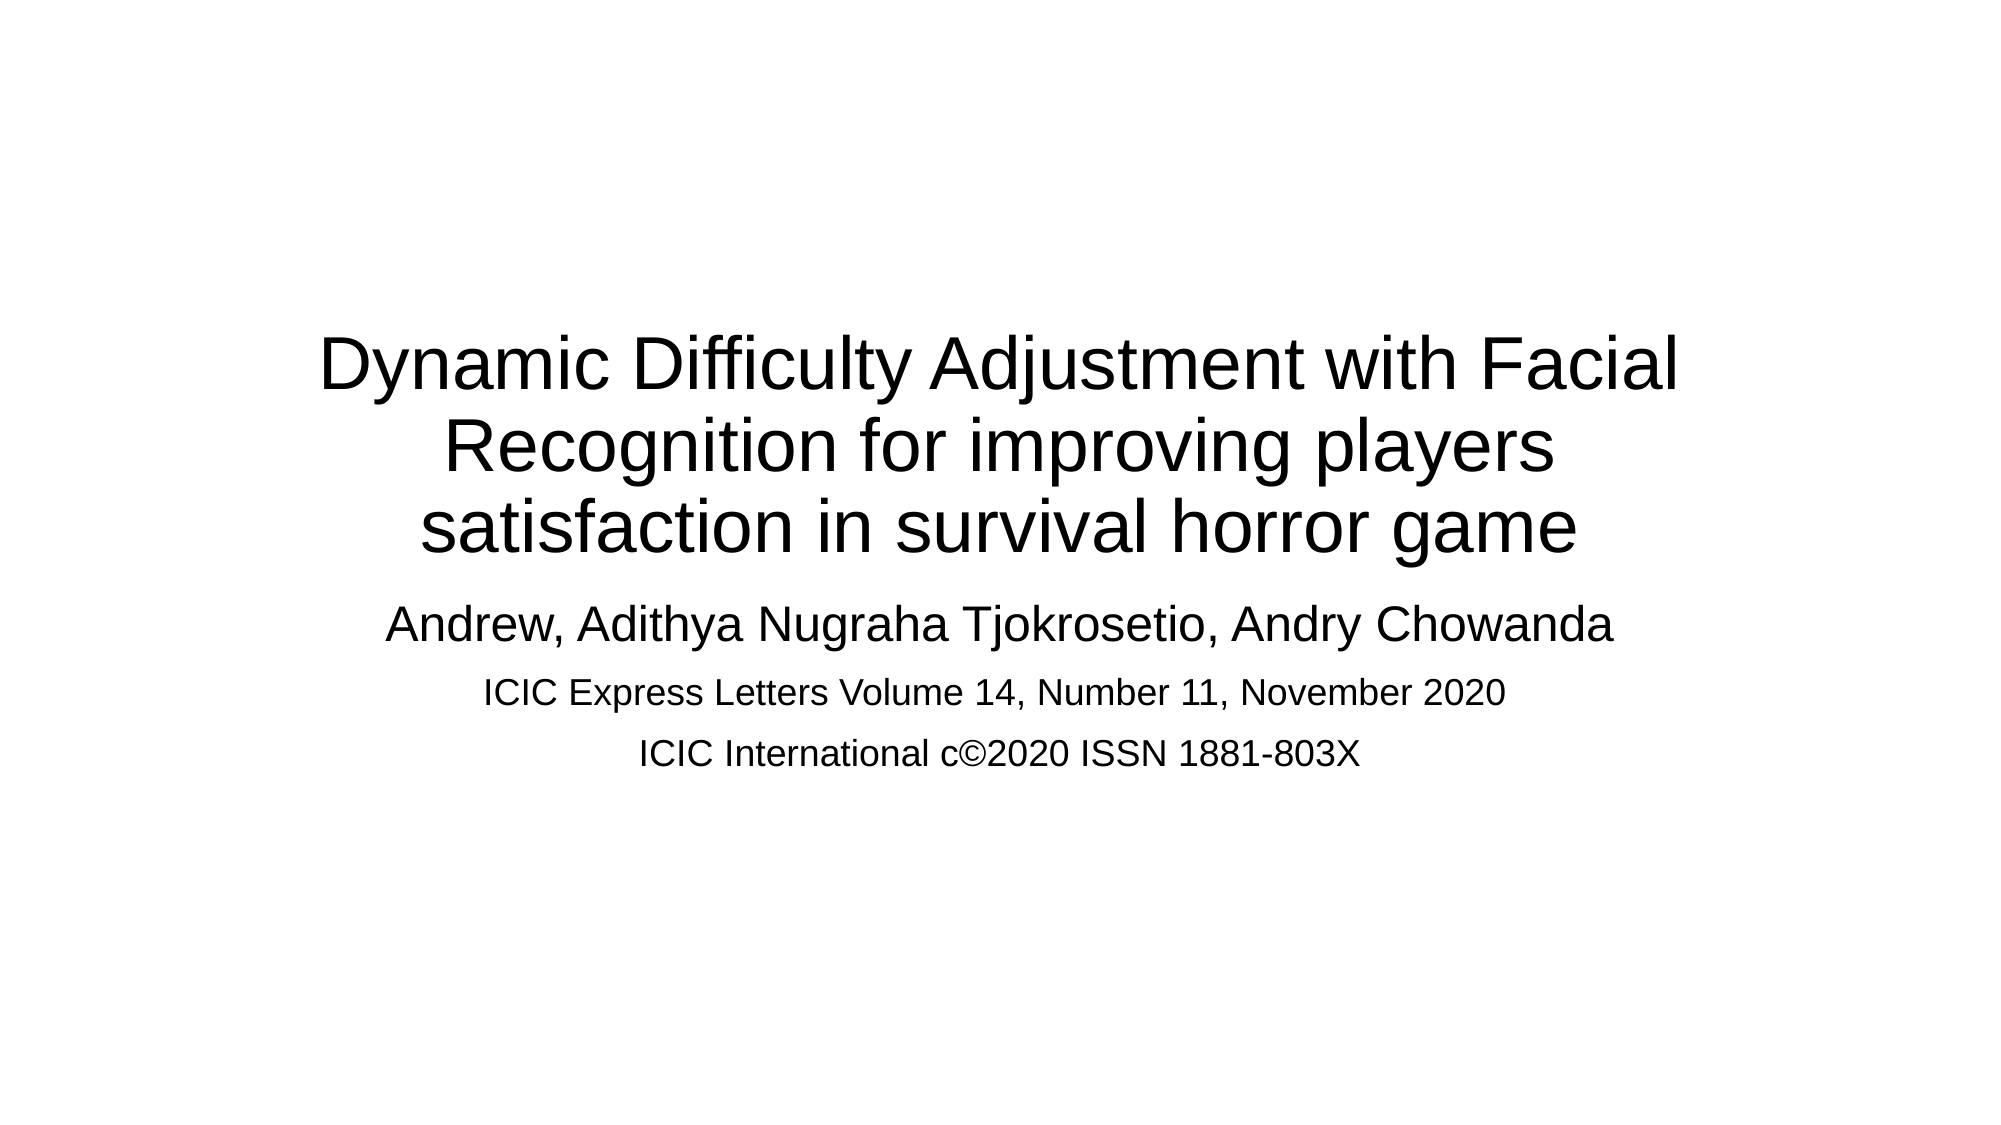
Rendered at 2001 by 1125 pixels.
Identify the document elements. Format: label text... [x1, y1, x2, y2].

subtitle Andrew, Adithya Nugraha Tjokrosetio, Andry Chowanda ICIC Express Letters Volume 14, Number 11, November 2020 ICIC International c©2020 ISSN 1881-803X [249, 590, 1750, 863]
title Dynamic Difficulty Adjustment with Facial Recognition for improving players satisfaction in survival horror game [249, 184, 1750, 576]
